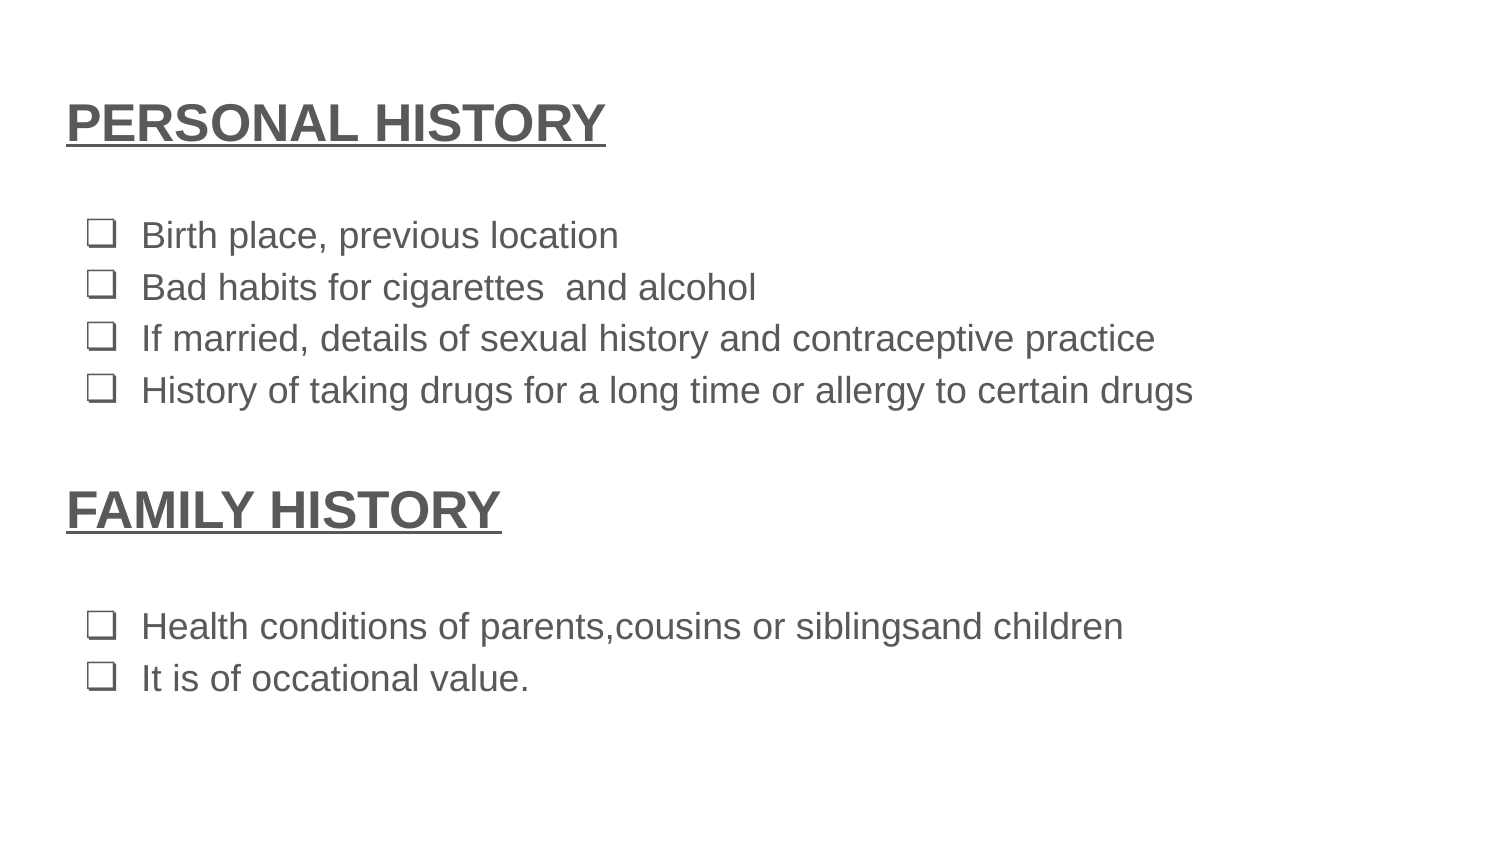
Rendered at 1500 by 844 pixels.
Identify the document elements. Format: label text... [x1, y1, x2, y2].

title PERSONAL HISTORY [51, 72, 1449, 167]
list Health conditions of parents,cousins or siblingsand children It is of occational value. [51, 580, 1449, 767]
list Birth place, previous location Bad habits for cigarettes and alcohol If married, details of sexual history and contraceptive practice History of taking drugs for a long time or allergy to certain drugs [51, 189, 1324, 460]
title FAMILY HISTORY [51, 460, 1449, 554]
